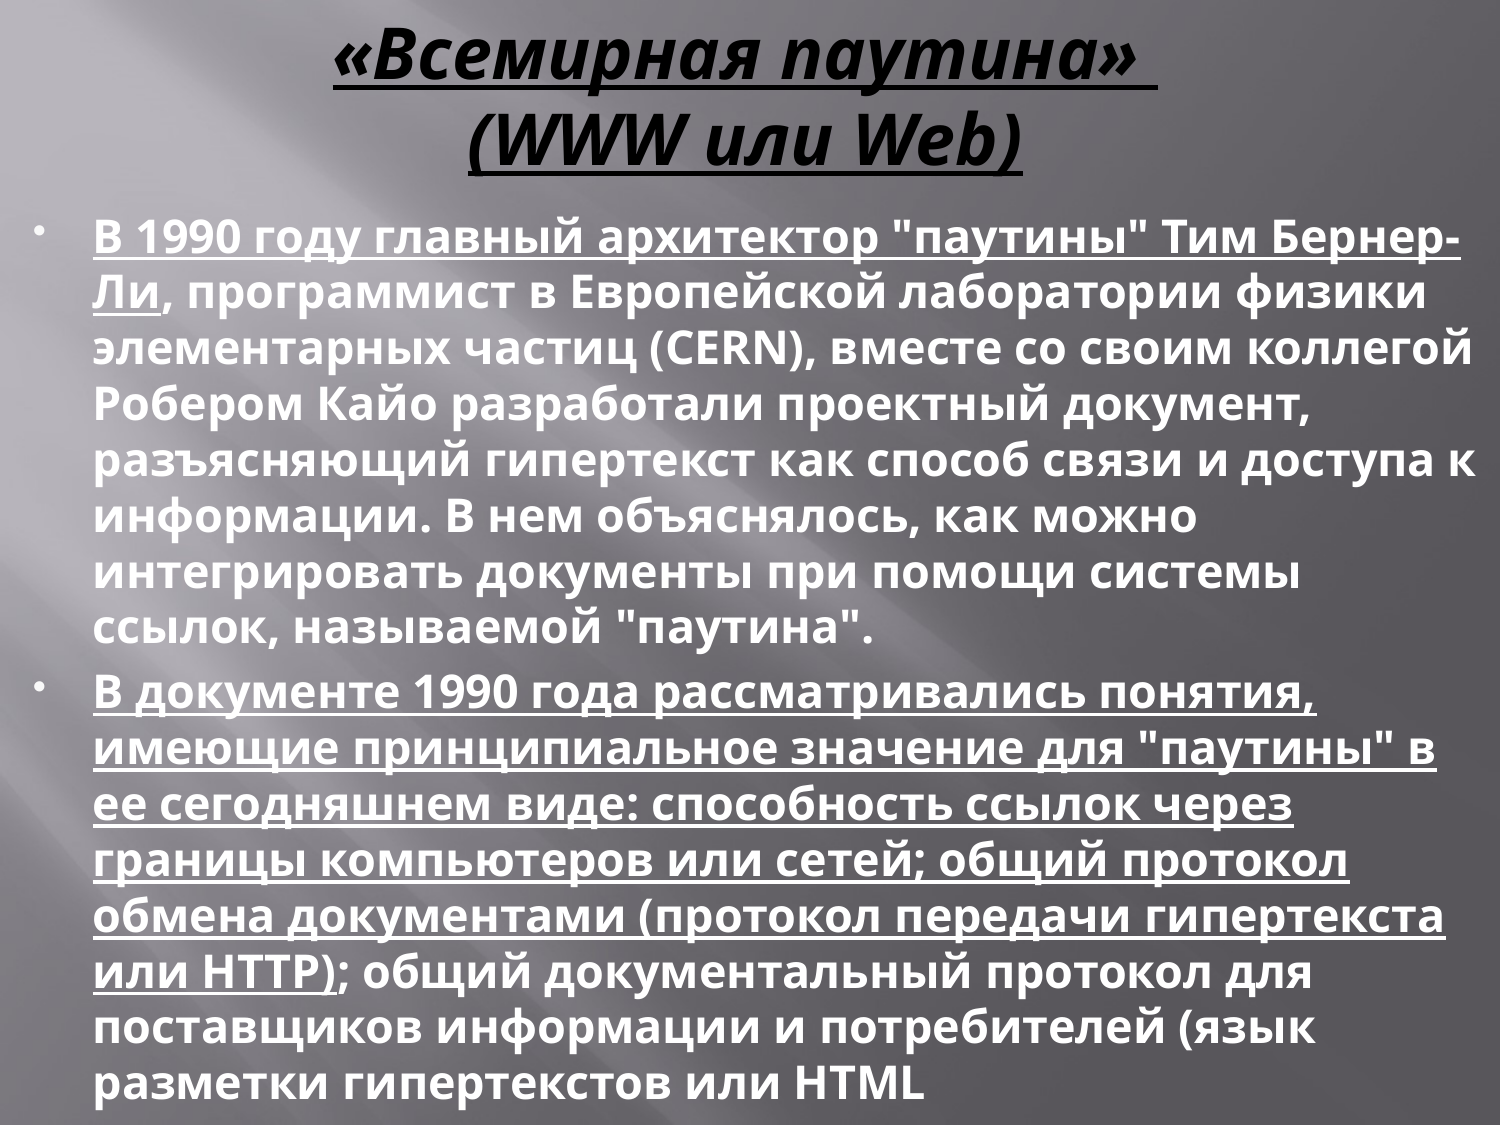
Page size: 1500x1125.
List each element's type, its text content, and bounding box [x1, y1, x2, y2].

title «Всемирная паутина» (WWW или Web) [70, 0, 1421, 188]
list В 1990 году главный архитектор "паутины" Тим Бернер-Ли, программист в Европейской лаборатории физики элементарных частиц (СERN), вместе со своим коллегой Робером Кайо разработали проектный документ, разъясняющий гипертекст как способ связи и доступа к информации. В нем объяснялось, как можно интегрировать документы при помощи системы ссылок, называемой "паутина". В документе 1990 года рассматривались понятия, имеющие принципиальное значение для "паутины" в ее сегодняшнем виде: способность ссылок через границы компьютеров или сетей; общий протокол обмена документами (протокол передачи гипертекста или HTTP); общий документальный протокол для поставщиков информации и потребителей (язык разметки гипертекстов или HTML [0, 199, 1500, 1125]
picture [0, 0, 1500, 199]
